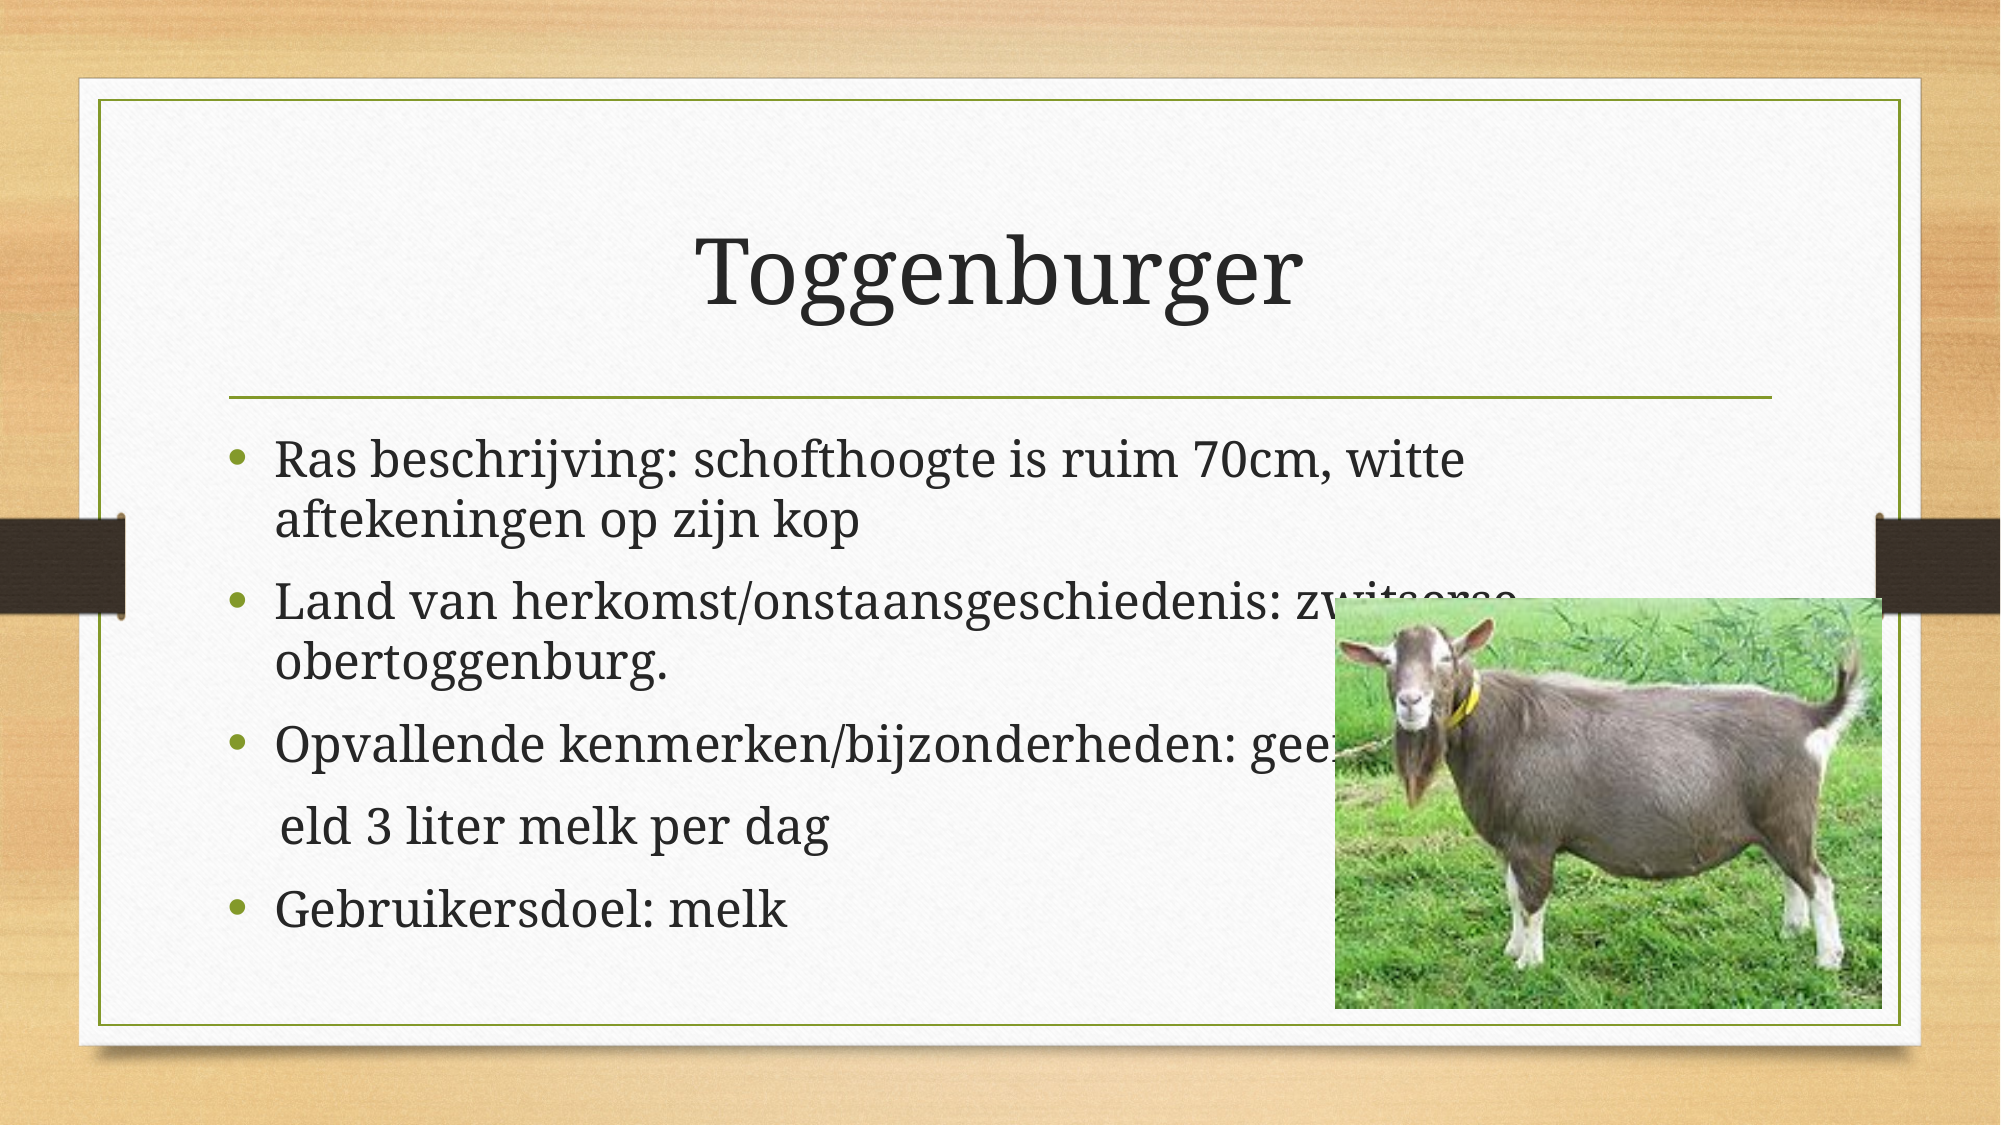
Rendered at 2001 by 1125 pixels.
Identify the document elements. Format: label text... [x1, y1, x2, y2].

picture [0, 0, 2001, 1125]
list Ras beschrijving: schofthoogte is ruim 70cm, witte aftekeningen op zijn kop Land van herkomst/onstaansgeschiedenis: zwitserse obertoggenburg. Opvallende kenmerken/bijzonderheden: geeft gemidd- eld 3 liter melk per dag Gebruikersdoel: melk [212, 419, 1788, 964]
title Toggenburger [212, 161, 1788, 375]
